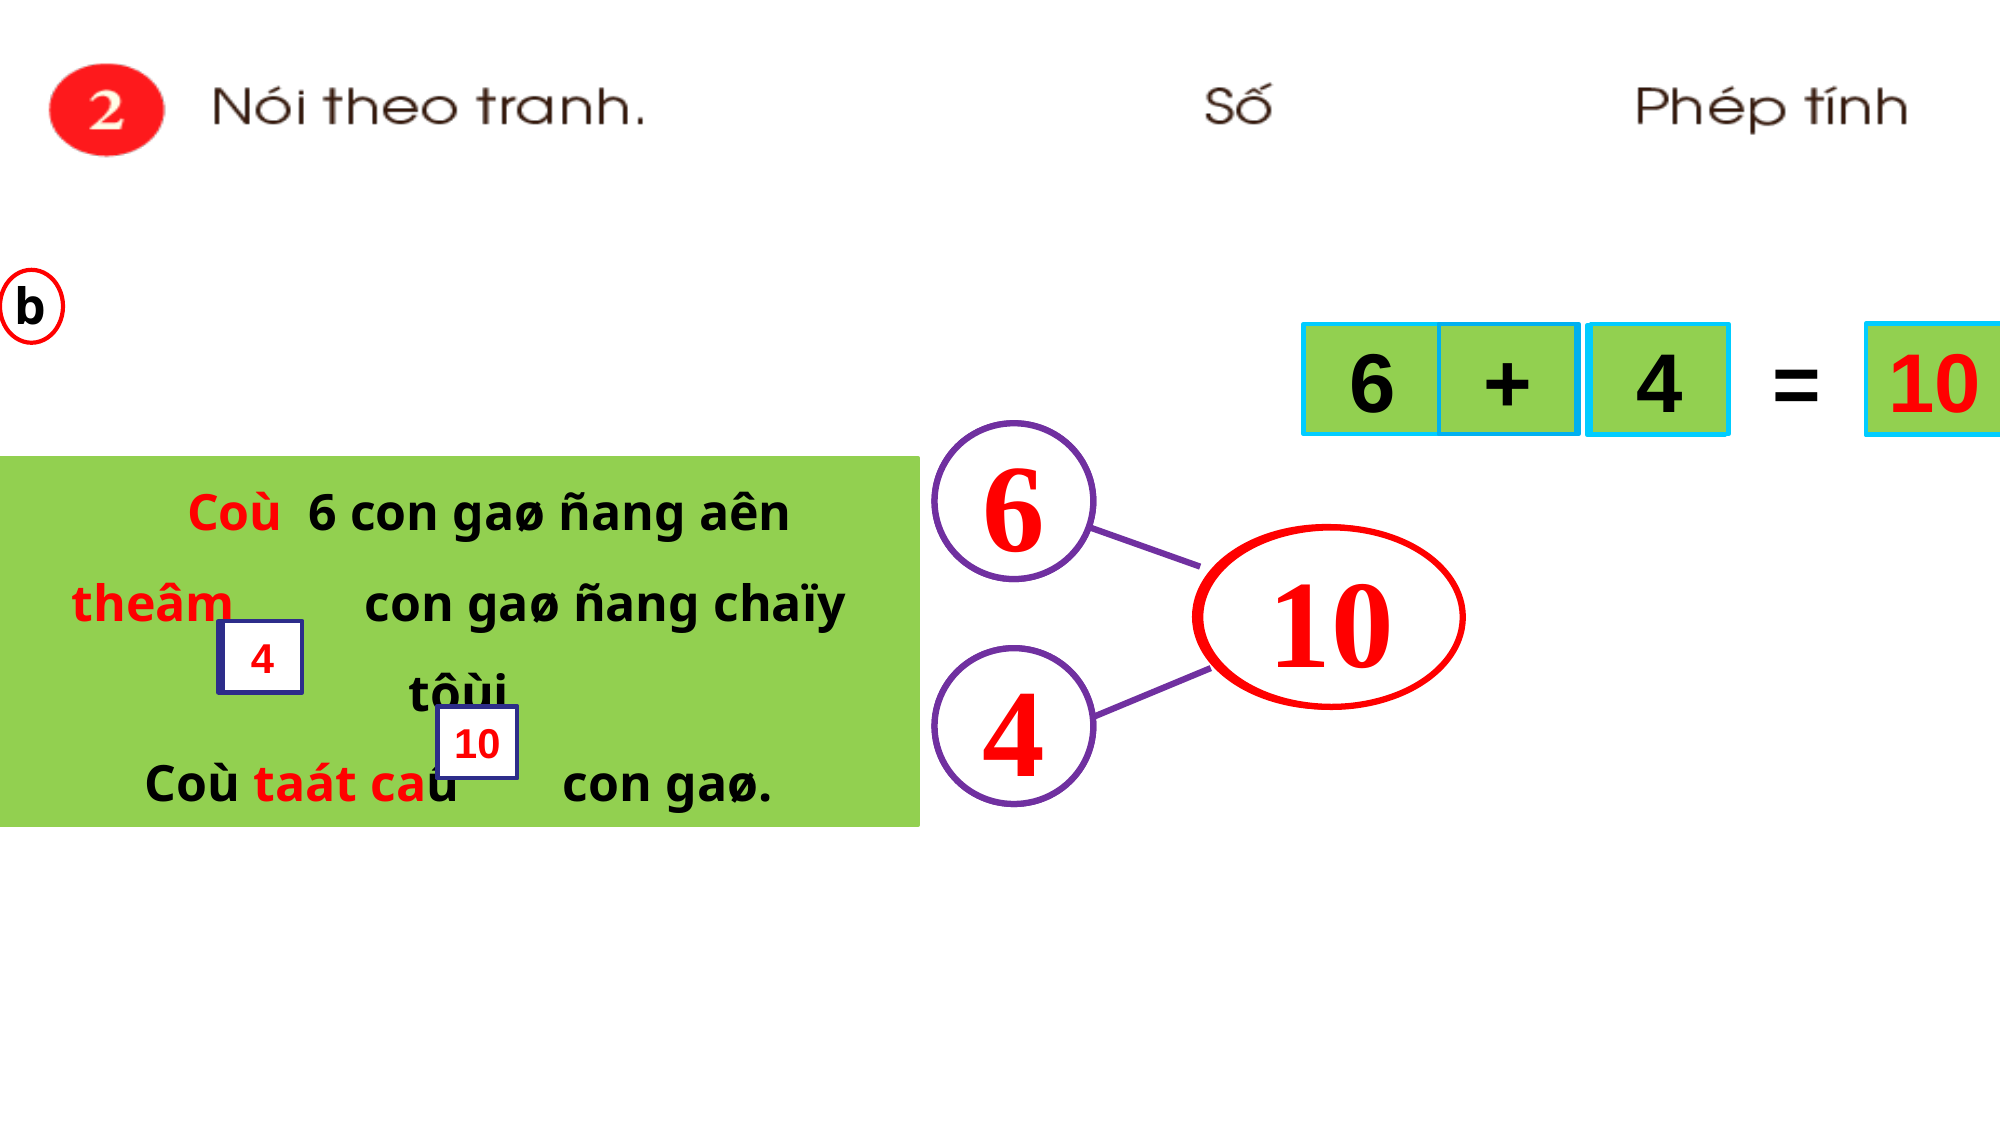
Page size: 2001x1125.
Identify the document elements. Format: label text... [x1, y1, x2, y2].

text_box ? [1195, 527, 1316, 702]
text_box 6 [1301, 322, 1437, 436]
text_box 10 [1200, 527, 1463, 707]
text_box 4 [934, 648, 1094, 804]
text_box 4 [220, 619, 304, 695]
text_box 10 [435, 704, 519, 780]
text_box + [1437, 322, 1578, 436]
text_box ? [1585, 323, 1726, 437]
text_box ? [216, 619, 220, 695]
text_box = [1726, 323, 1864, 437]
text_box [1089, 527, 1201, 567]
text_box 6 [934, 423, 1094, 580]
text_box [1093, 667, 1212, 718]
picture [6, 0, 1979, 204]
text_box 4 [1589, 322, 1731, 436]
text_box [0, 266, 105, 343]
text_box Coù 6 con gaø ñang aên theâm con gaø ñang chaïy tôùi Coù taát caû con gaø. [0, 456, 920, 827]
text_box 10 [1864, 321, 2000, 436]
